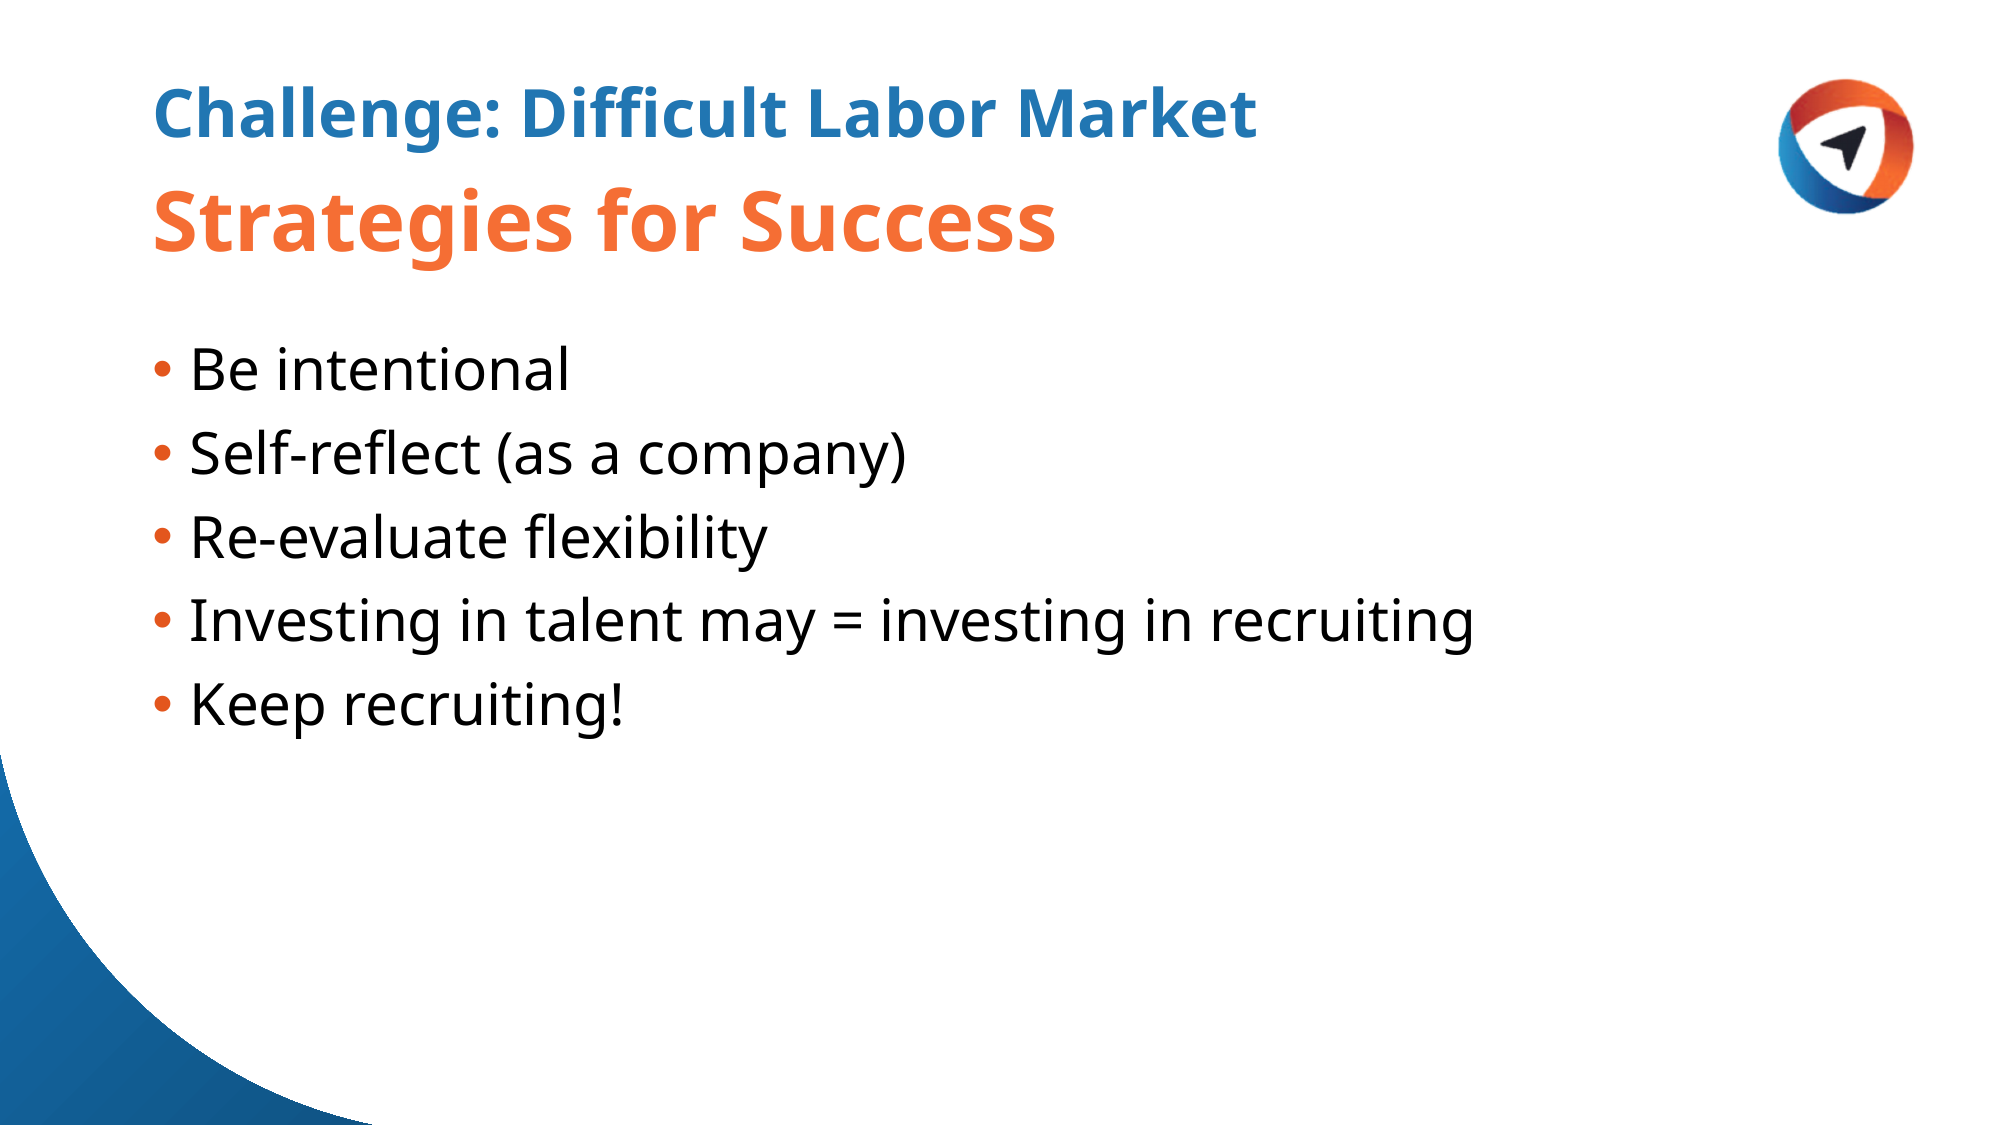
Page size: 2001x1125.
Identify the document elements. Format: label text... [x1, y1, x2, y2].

text_box Challenge: Difficult Labor Market [137, 63, 1863, 159]
picture [1758, 62, 1922, 236]
text_box Be intentional Self-reflect (as a company) Re-evaluate flexibility Investing in talent may = investing in recruiting Keep recruiting! [137, 332, 1863, 1047]
title Strategies for Success [137, 159, 1863, 332]
